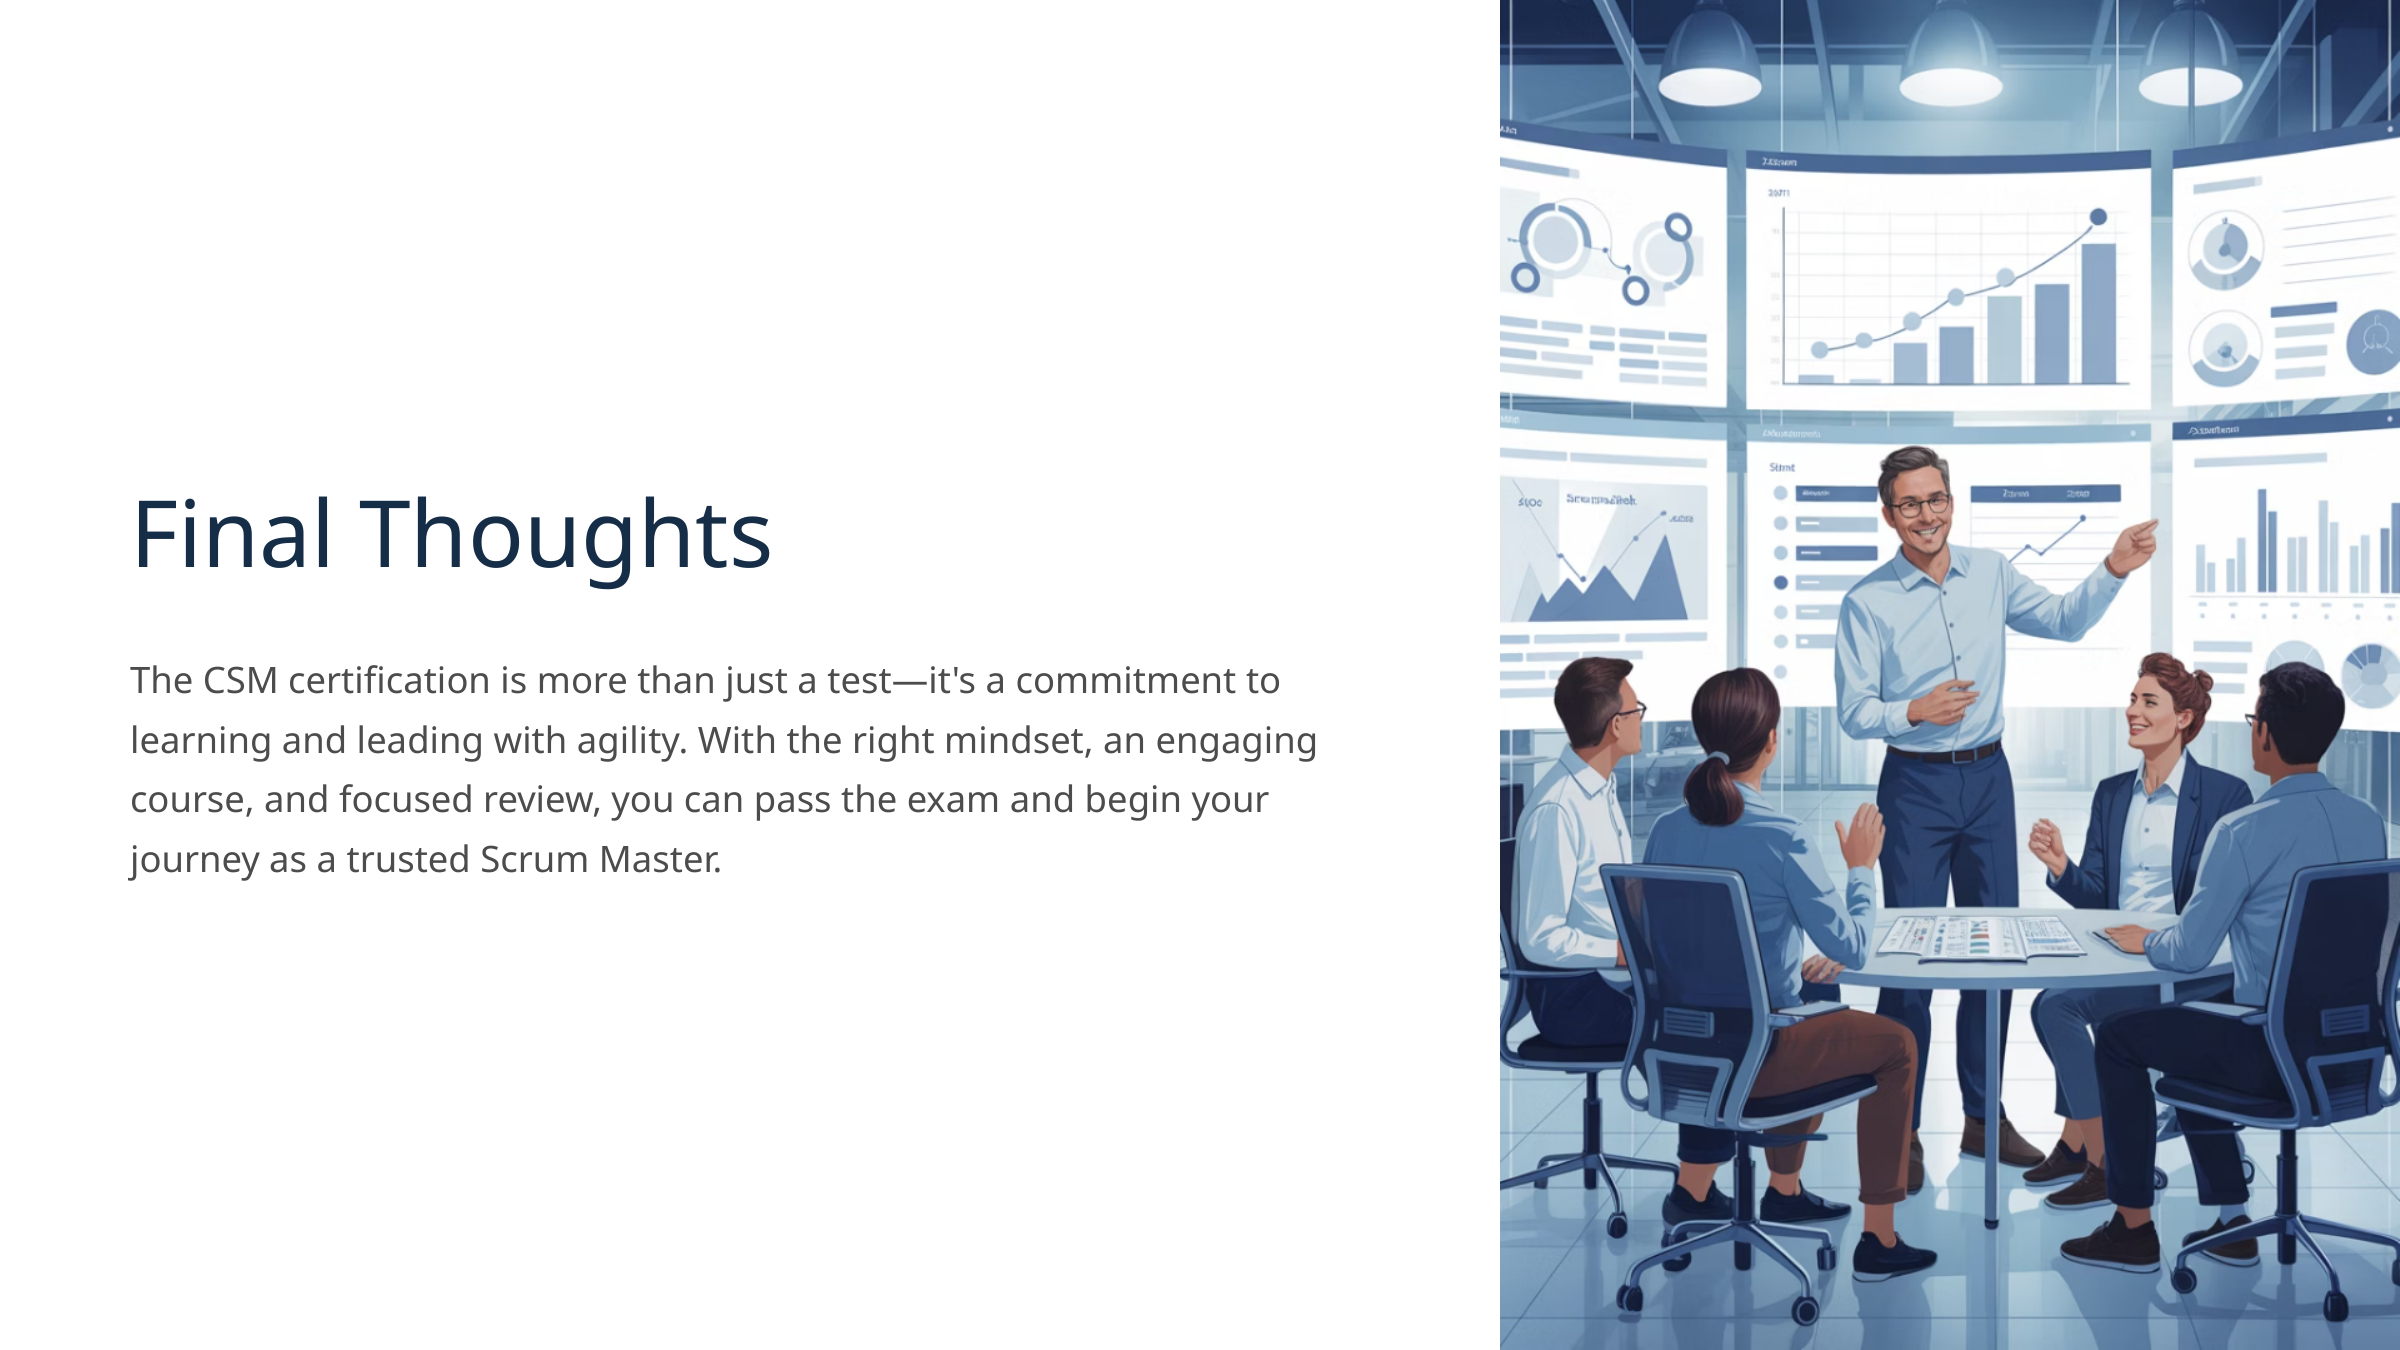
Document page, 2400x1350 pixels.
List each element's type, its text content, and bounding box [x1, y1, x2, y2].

text_box Final Thoughts [130, 469, 1061, 587]
picture [1499, 0, 2400, 1350]
text_box The CSM certification is more than just a test—it's a commitment to learning and leading with agility. With the right mindset, an engaging course, and focused review, you can pass the exam and begin your journey as a trusted Scrum Master. [130, 641, 1370, 880]
